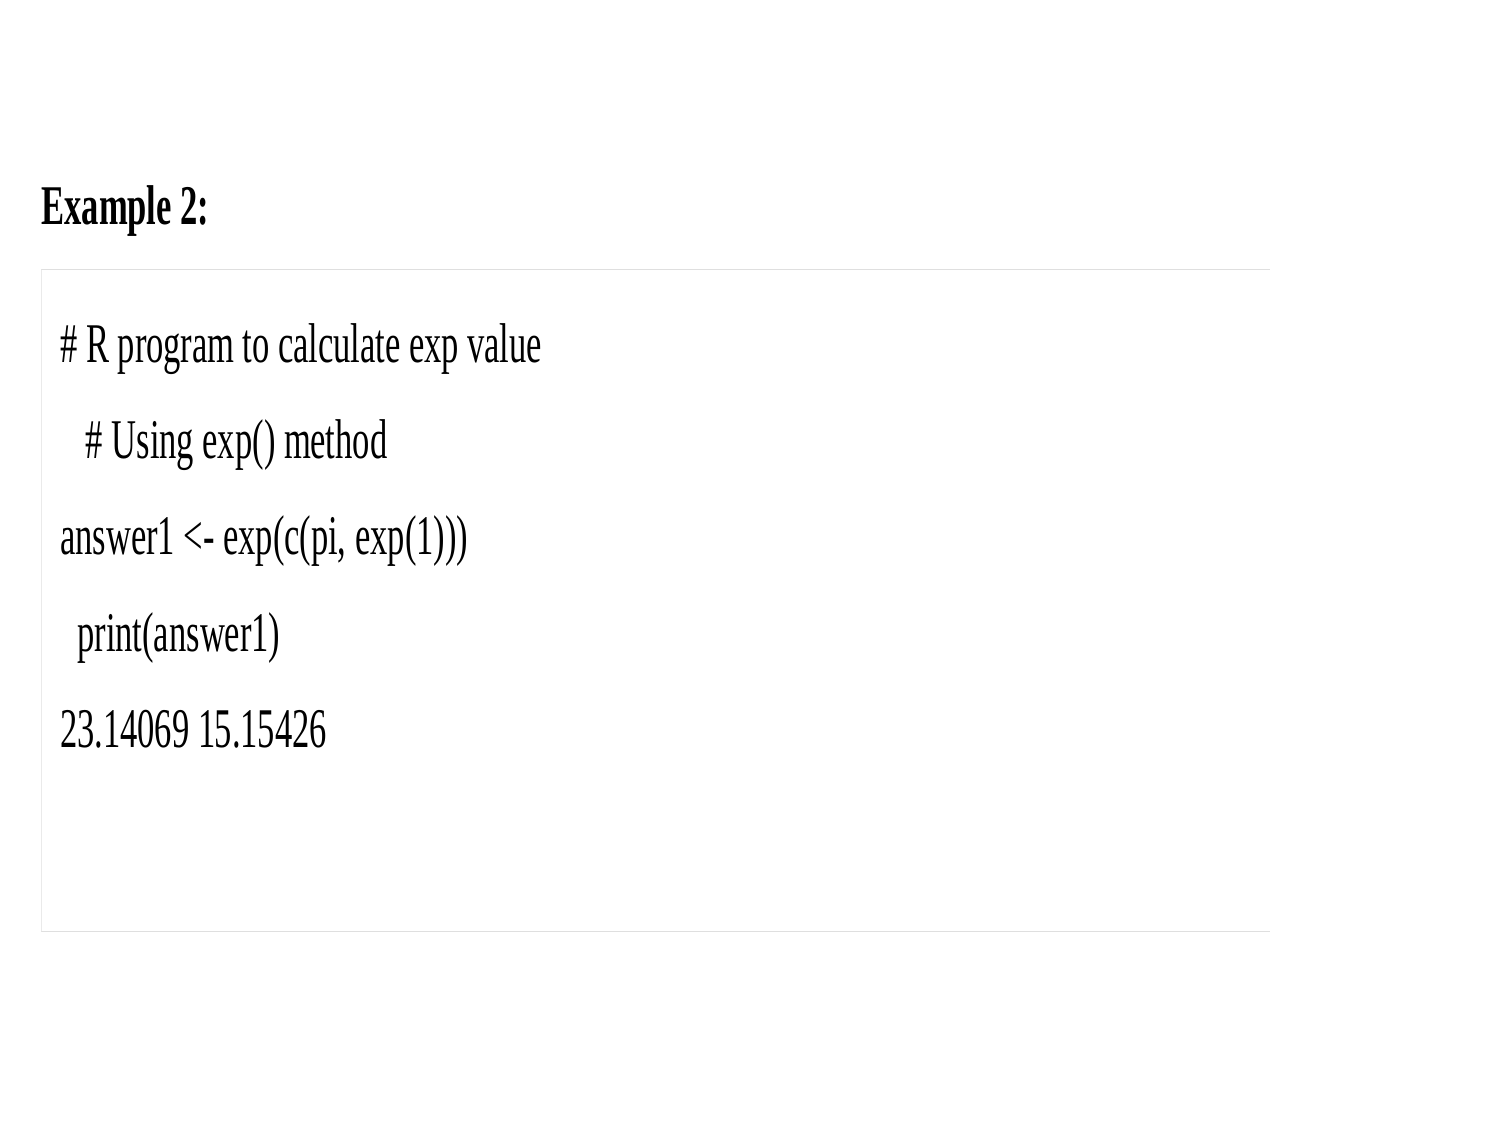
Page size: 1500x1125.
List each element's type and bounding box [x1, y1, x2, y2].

picture [41, 172, 1271, 1024]
